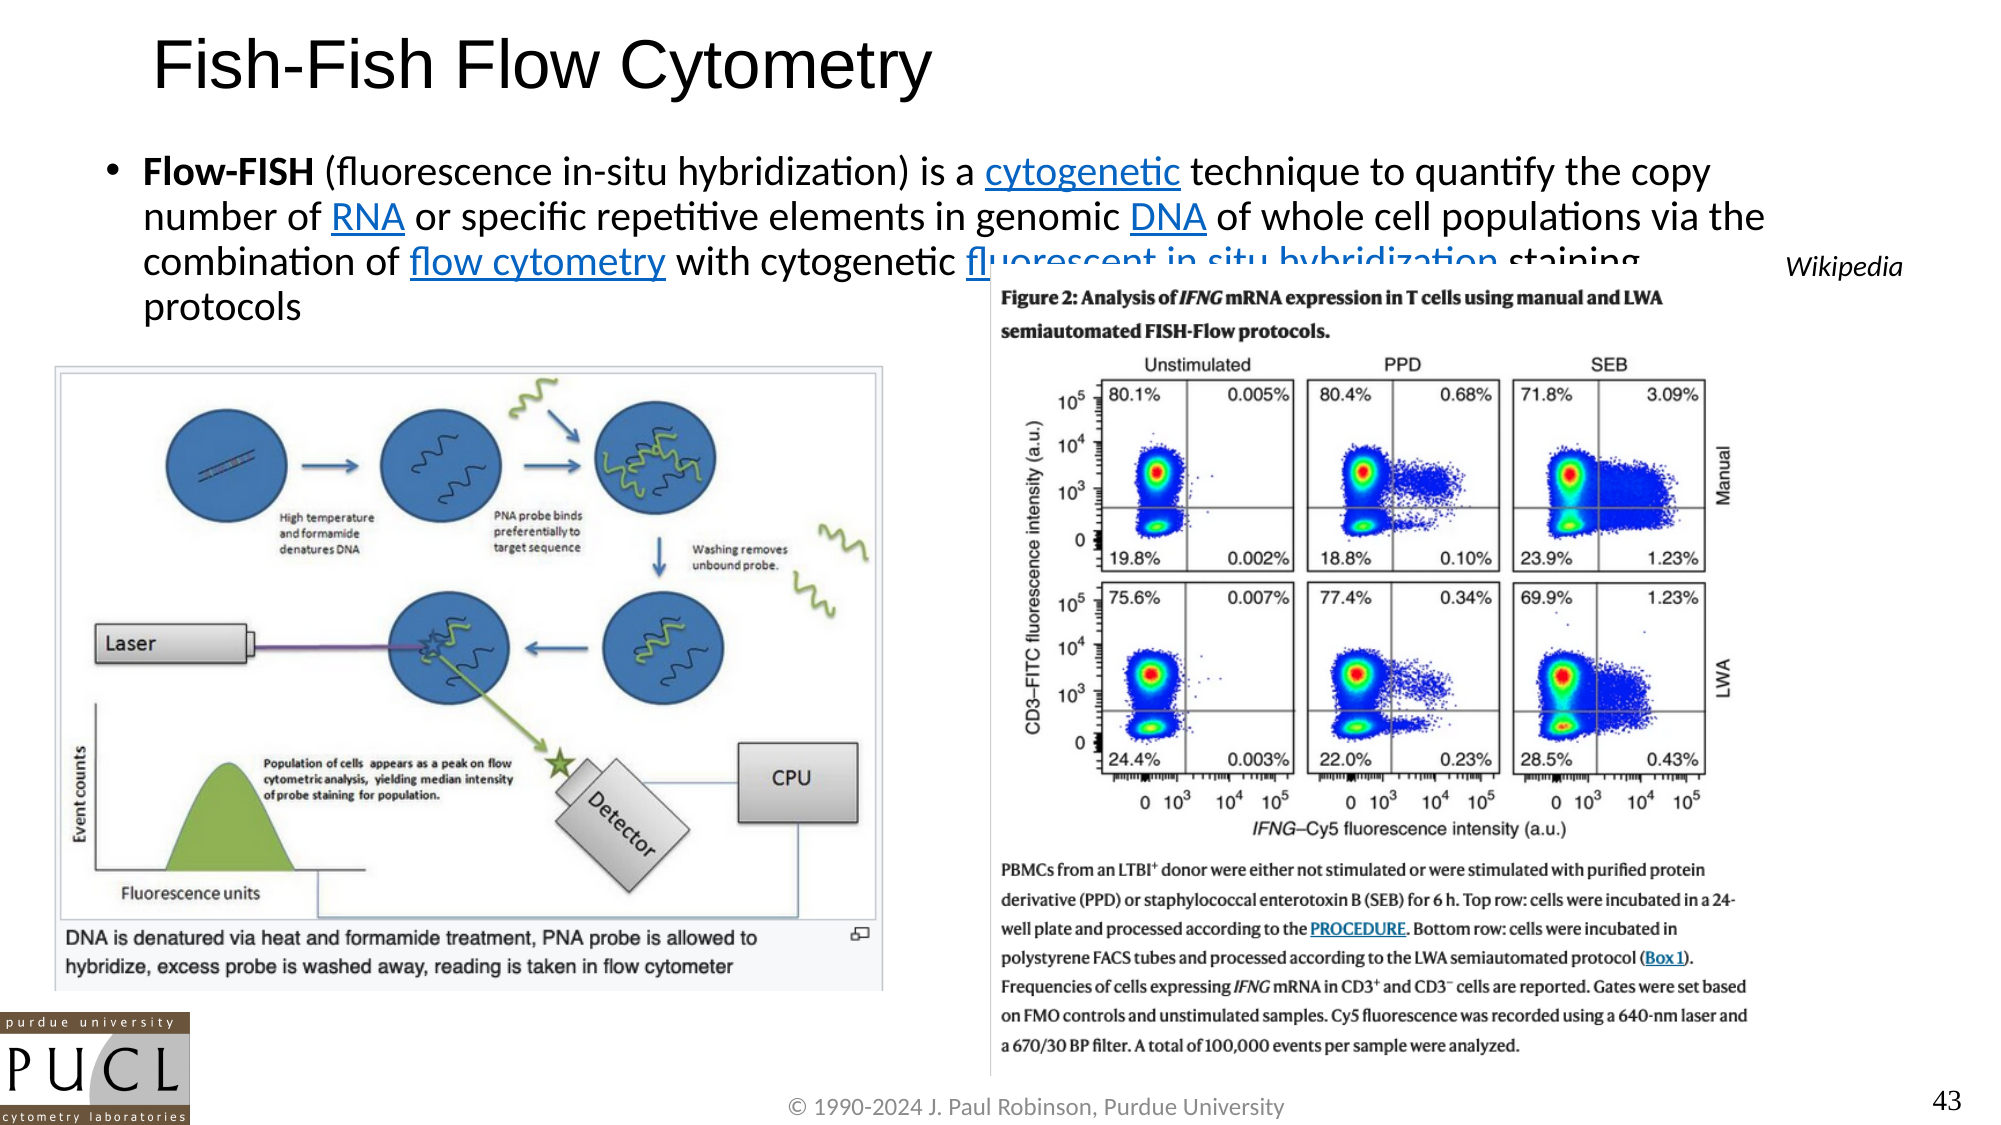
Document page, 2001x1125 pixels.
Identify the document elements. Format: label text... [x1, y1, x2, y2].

picture [48, 362, 886, 991]
footer © 1990-2024 J. Paul Robinson, Purdue University [698, 1075, 1374, 1125]
list Flow-FISH (fluorescence in-situ hybridization) is a cytogenetic technique to quantify the copy number of RNA or specific repetitive elements in genomic DNA of whole cell populations via the combination of flow cytometry with cytogenetic fluorescent in situ hybridization staining protocols [90, 141, 1816, 349]
title Fish-Fish Flow Cytometry [137, 20, 1863, 111]
picture [990, 264, 1758, 1076]
text_box Wikipedia [1770, 239, 1919, 290]
picture [0, 1012, 190, 1125]
